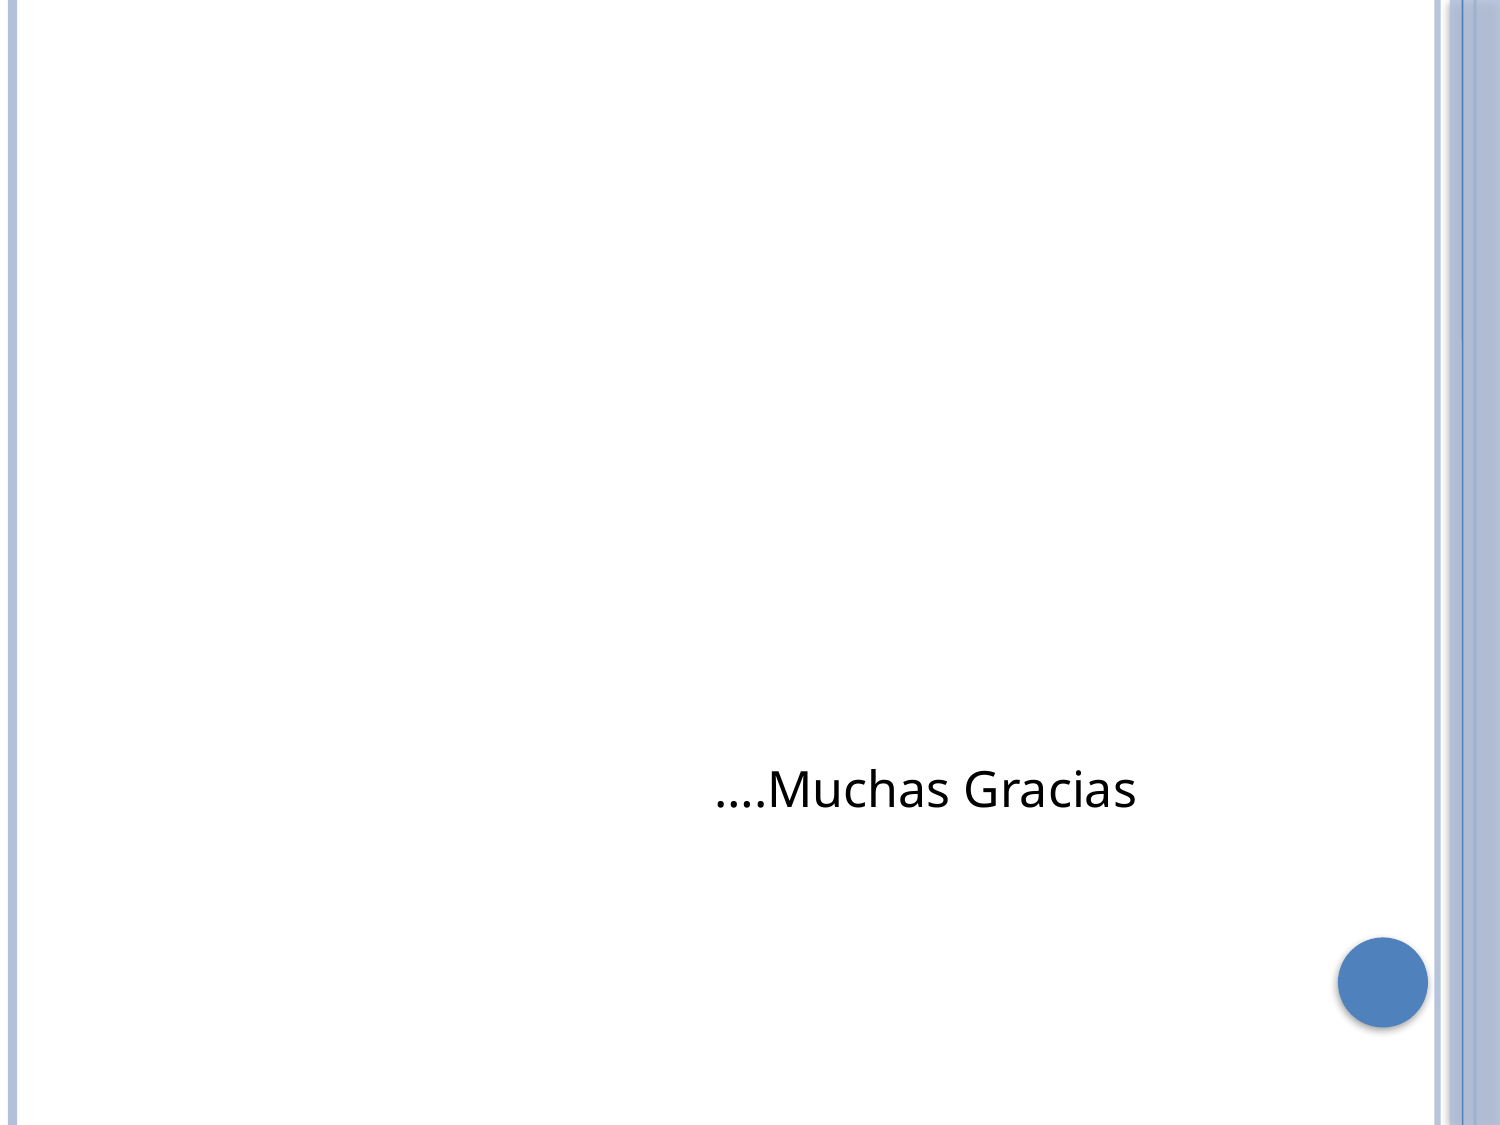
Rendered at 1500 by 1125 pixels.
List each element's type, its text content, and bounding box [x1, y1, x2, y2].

list ….Muchas Gracias [699, 750, 1250, 925]
